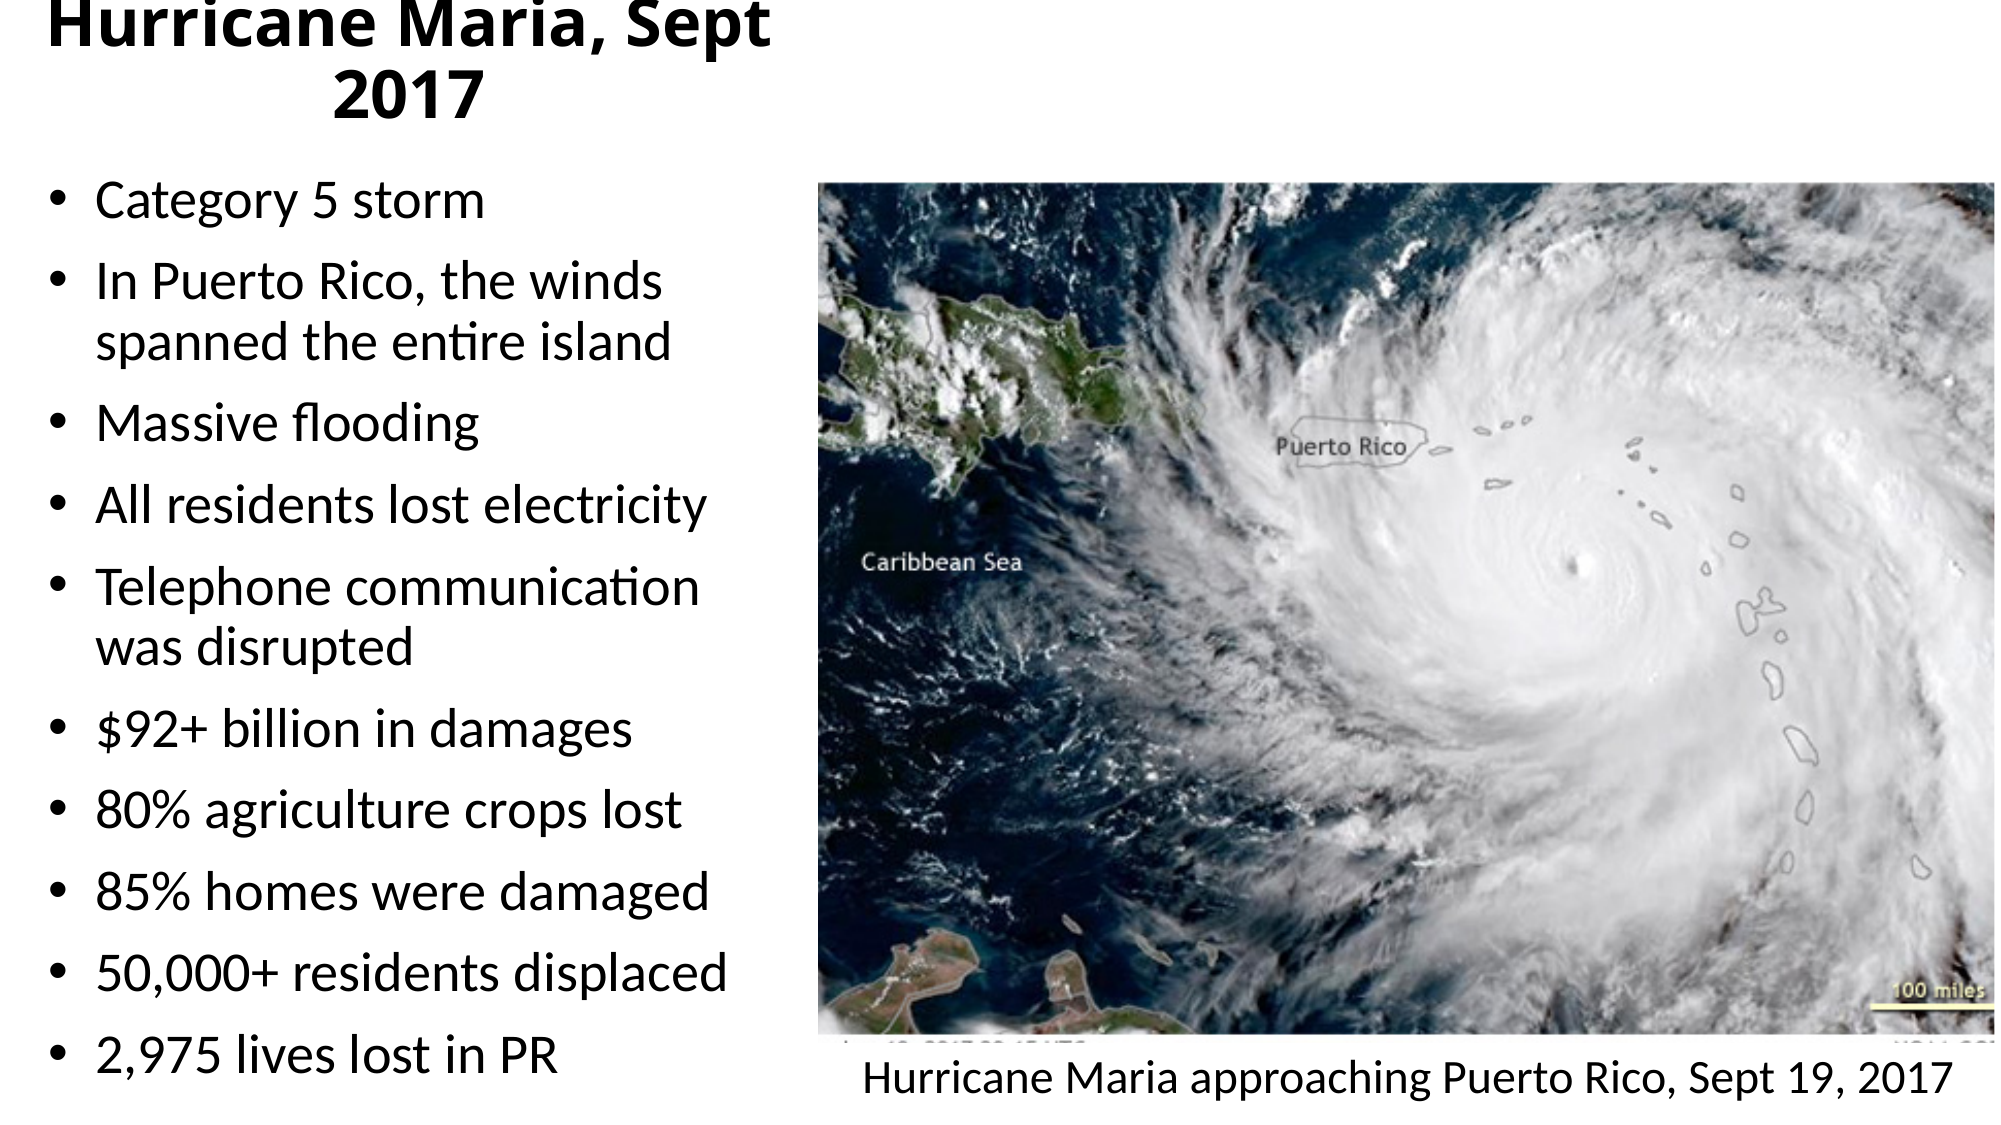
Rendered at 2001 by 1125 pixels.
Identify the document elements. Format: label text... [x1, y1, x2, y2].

title Hurricane Maria, Sept 2017 [0, 26, 819, 141]
list Category 5 storm In Puerto Rico, the winds spanned the entire island Massive flooding All residents lost electricity Telephone communication was disrupted $92+ billion in damages 80% agriculture crops lost 85% homes were damaged 50,000+ residents displaced 2,975 lives lost in PR [33, 161, 819, 1023]
text_box Hurricane Maria approaching Puerto Rico, Sept 19, 2017 [818, 1038, 2000, 1111]
picture [818, 181, 1995, 1043]
